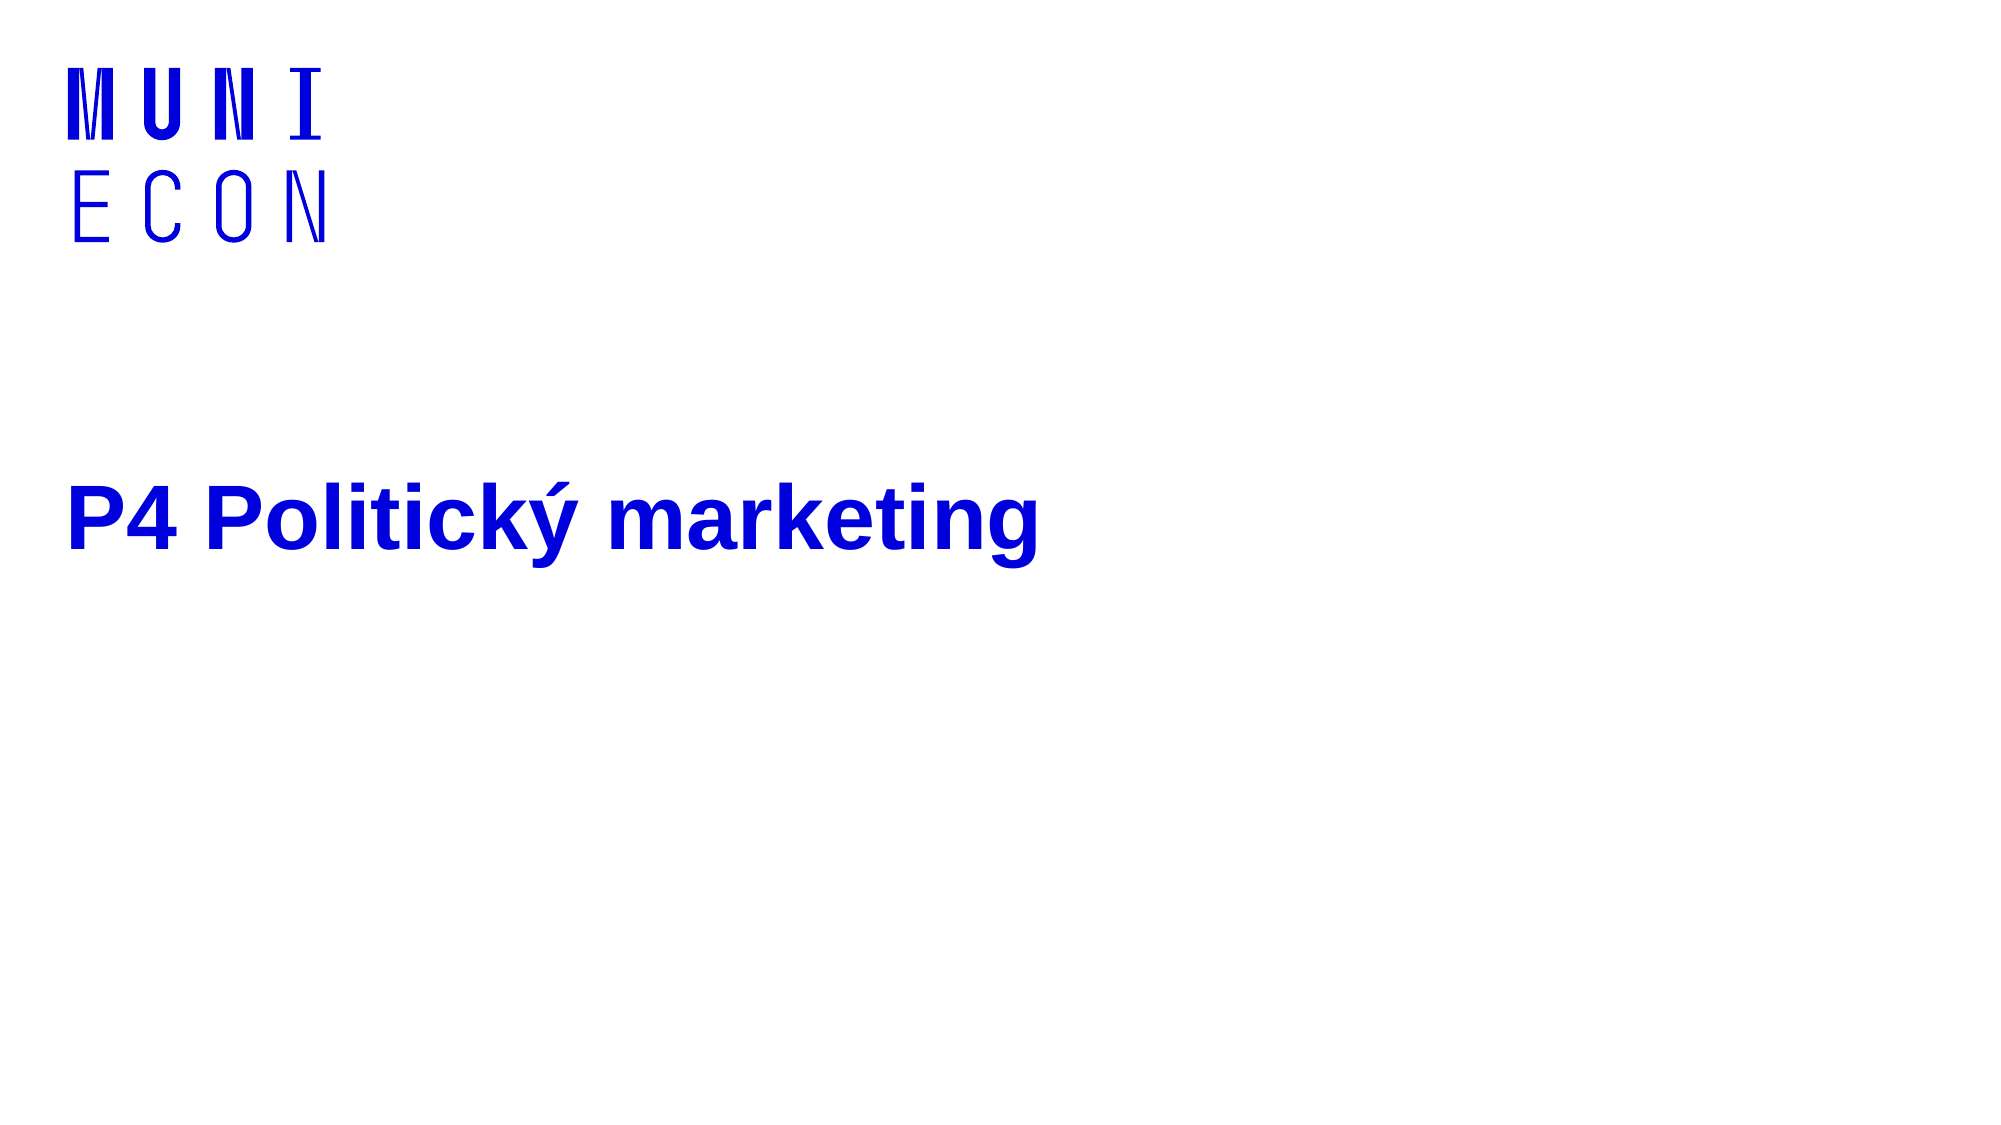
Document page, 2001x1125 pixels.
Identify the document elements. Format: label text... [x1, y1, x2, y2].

title P4 Politický marketing [65, 475, 1930, 668]
